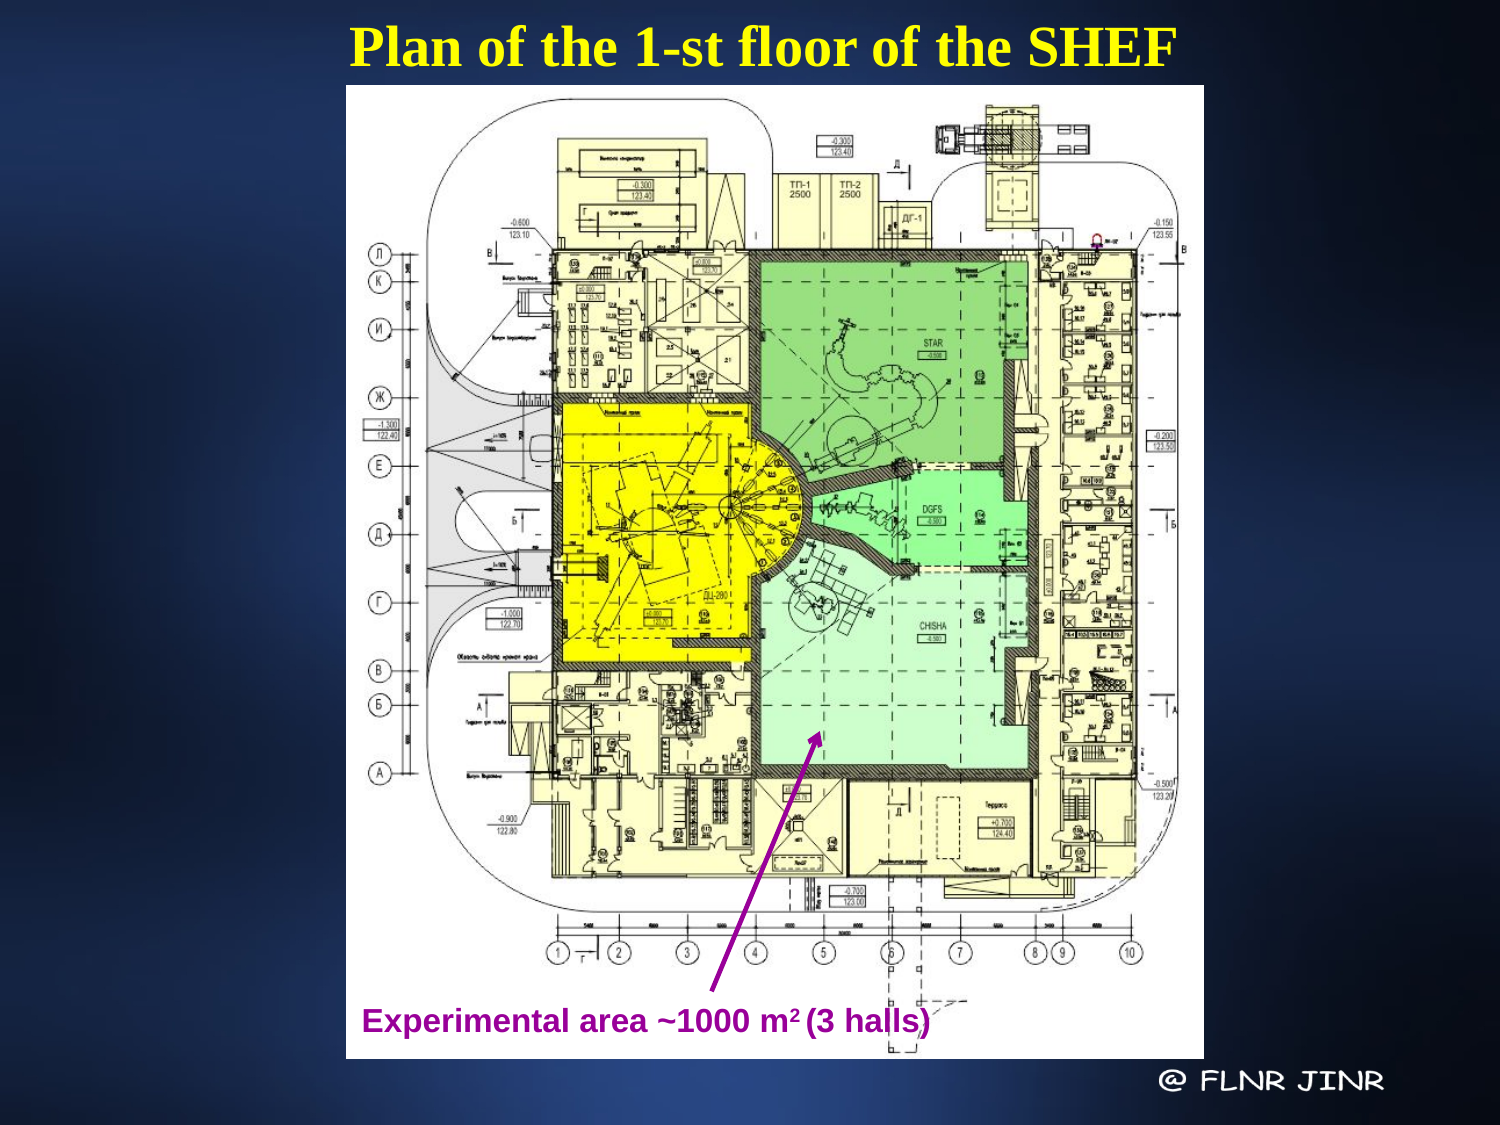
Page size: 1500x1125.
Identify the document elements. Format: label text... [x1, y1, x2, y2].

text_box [711, 730, 821, 992]
picture [0, 0, 1500, 1125]
text_box Plan of the 1-st floor of the SHEF [335, 0, 1216, 86]
